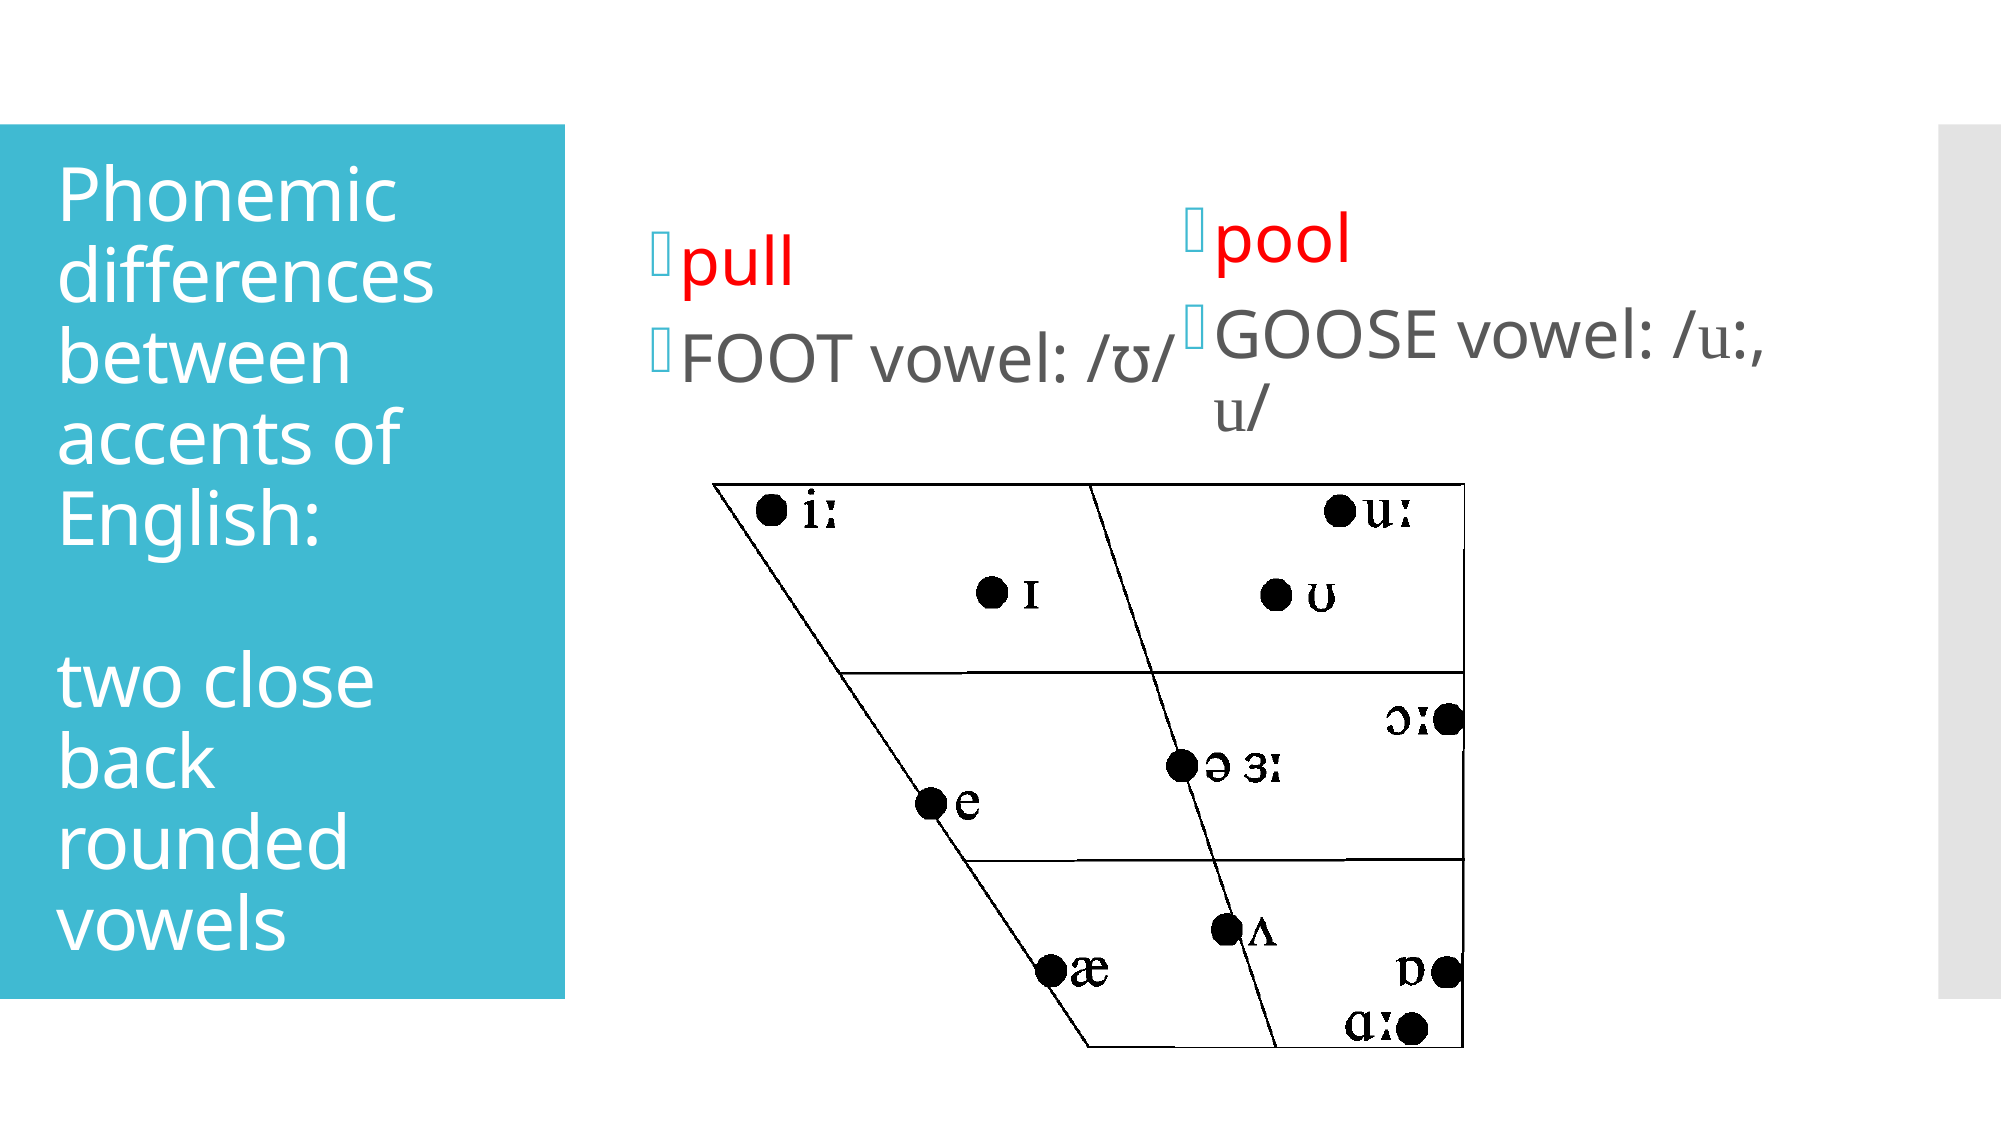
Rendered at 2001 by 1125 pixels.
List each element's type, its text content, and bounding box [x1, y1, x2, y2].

list pull FOOT vowel: /ʊ/ [634, 127, 1205, 983]
list pool GOOSE vowel: /u:, u/ [1168, 184, 1811, 1048]
title Phonemic differences between accents of English: two close back rounded vowels [41, 184, 525, 940]
picture [708, 482, 1465, 1048]
